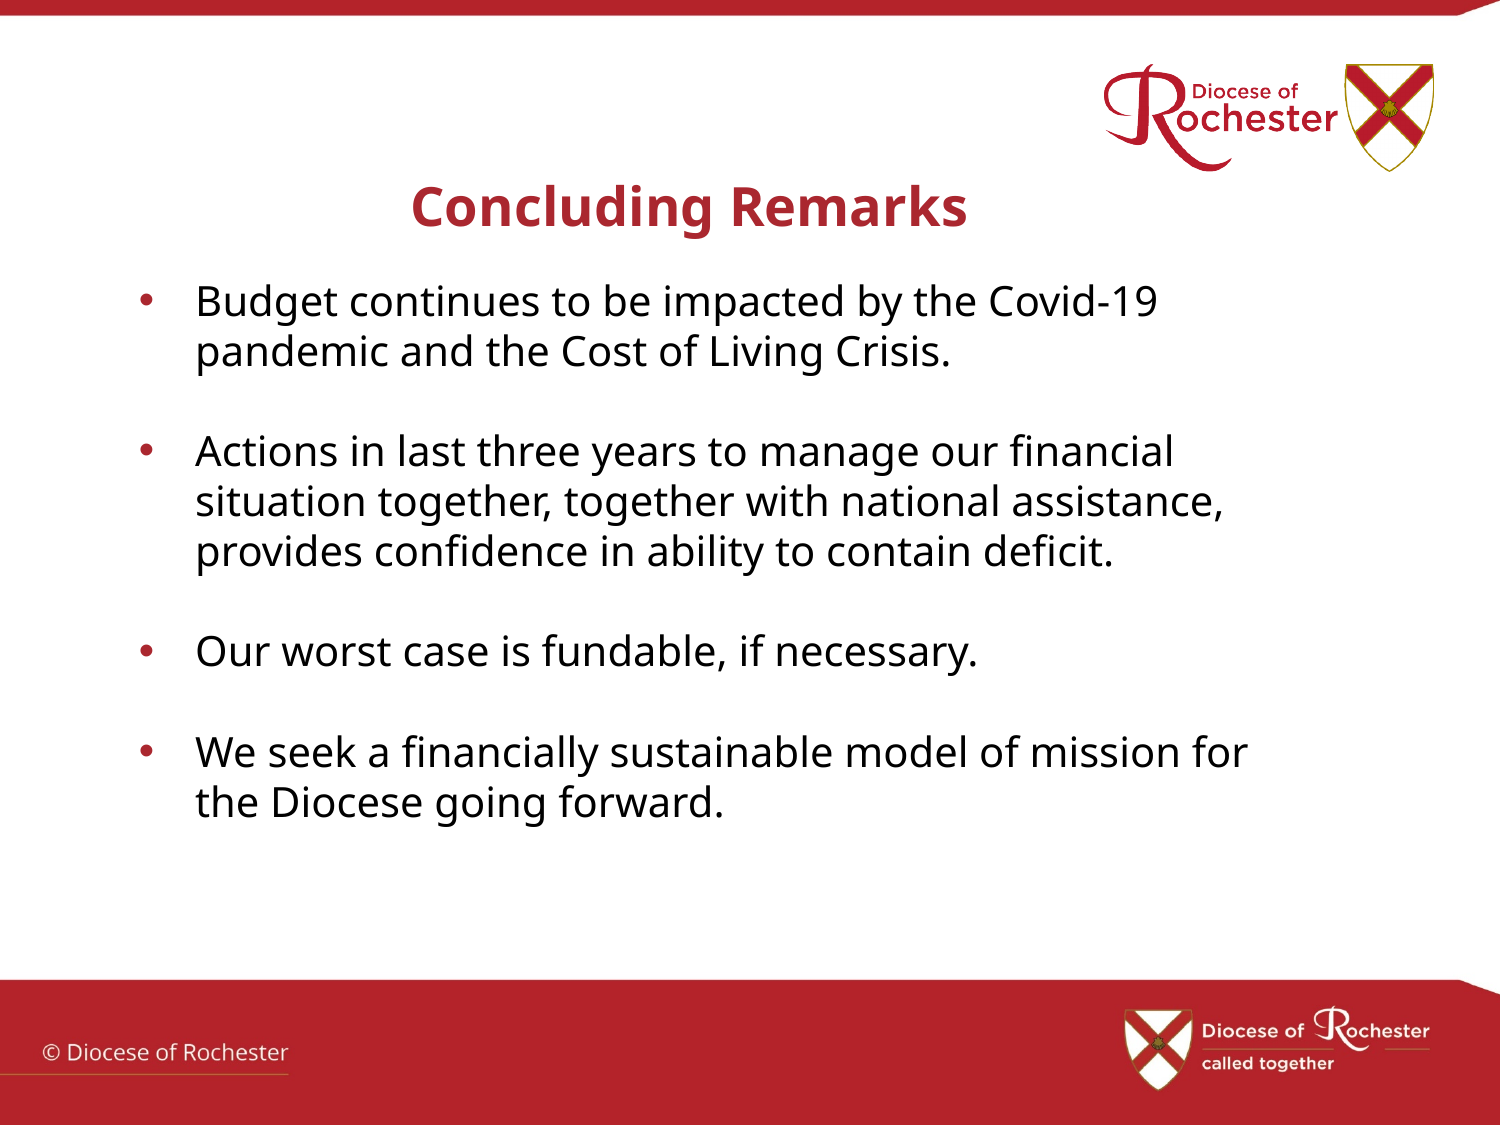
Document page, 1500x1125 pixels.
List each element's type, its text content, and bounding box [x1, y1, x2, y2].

title Concluding Remarks [395, 164, 1058, 243]
picture [0, 0, 1500, 1125]
list Budget continues to be impacted by the Covid-19 pandemic and the Cost of Living Crisis. Actions in last three years to manage our financial situation together, together with national assistance, provides confidence in ability to contain deficit. Our worst case is fundable, if necessary. We seek a financially sustainable model of mission for the Diocese going forward. [123, 266, 1329, 937]
